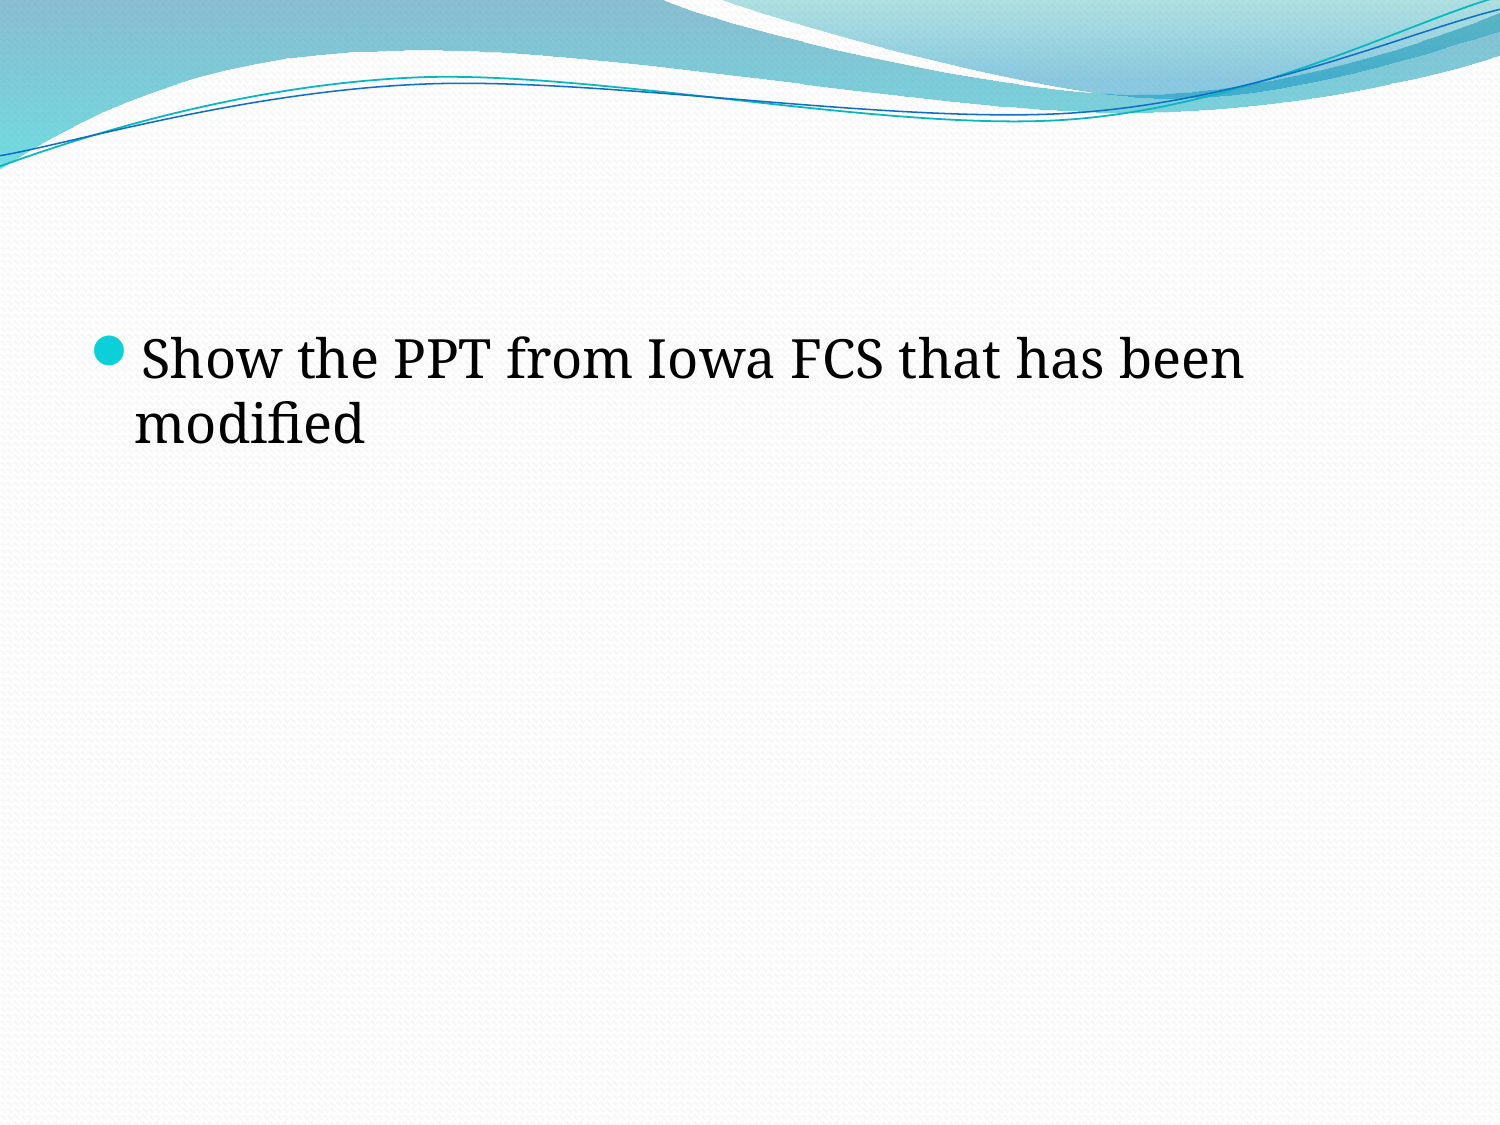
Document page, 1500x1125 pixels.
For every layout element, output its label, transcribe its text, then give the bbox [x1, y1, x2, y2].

list Show the PPT from Iowa FCS that has been modified [75, 317, 1425, 1038]
